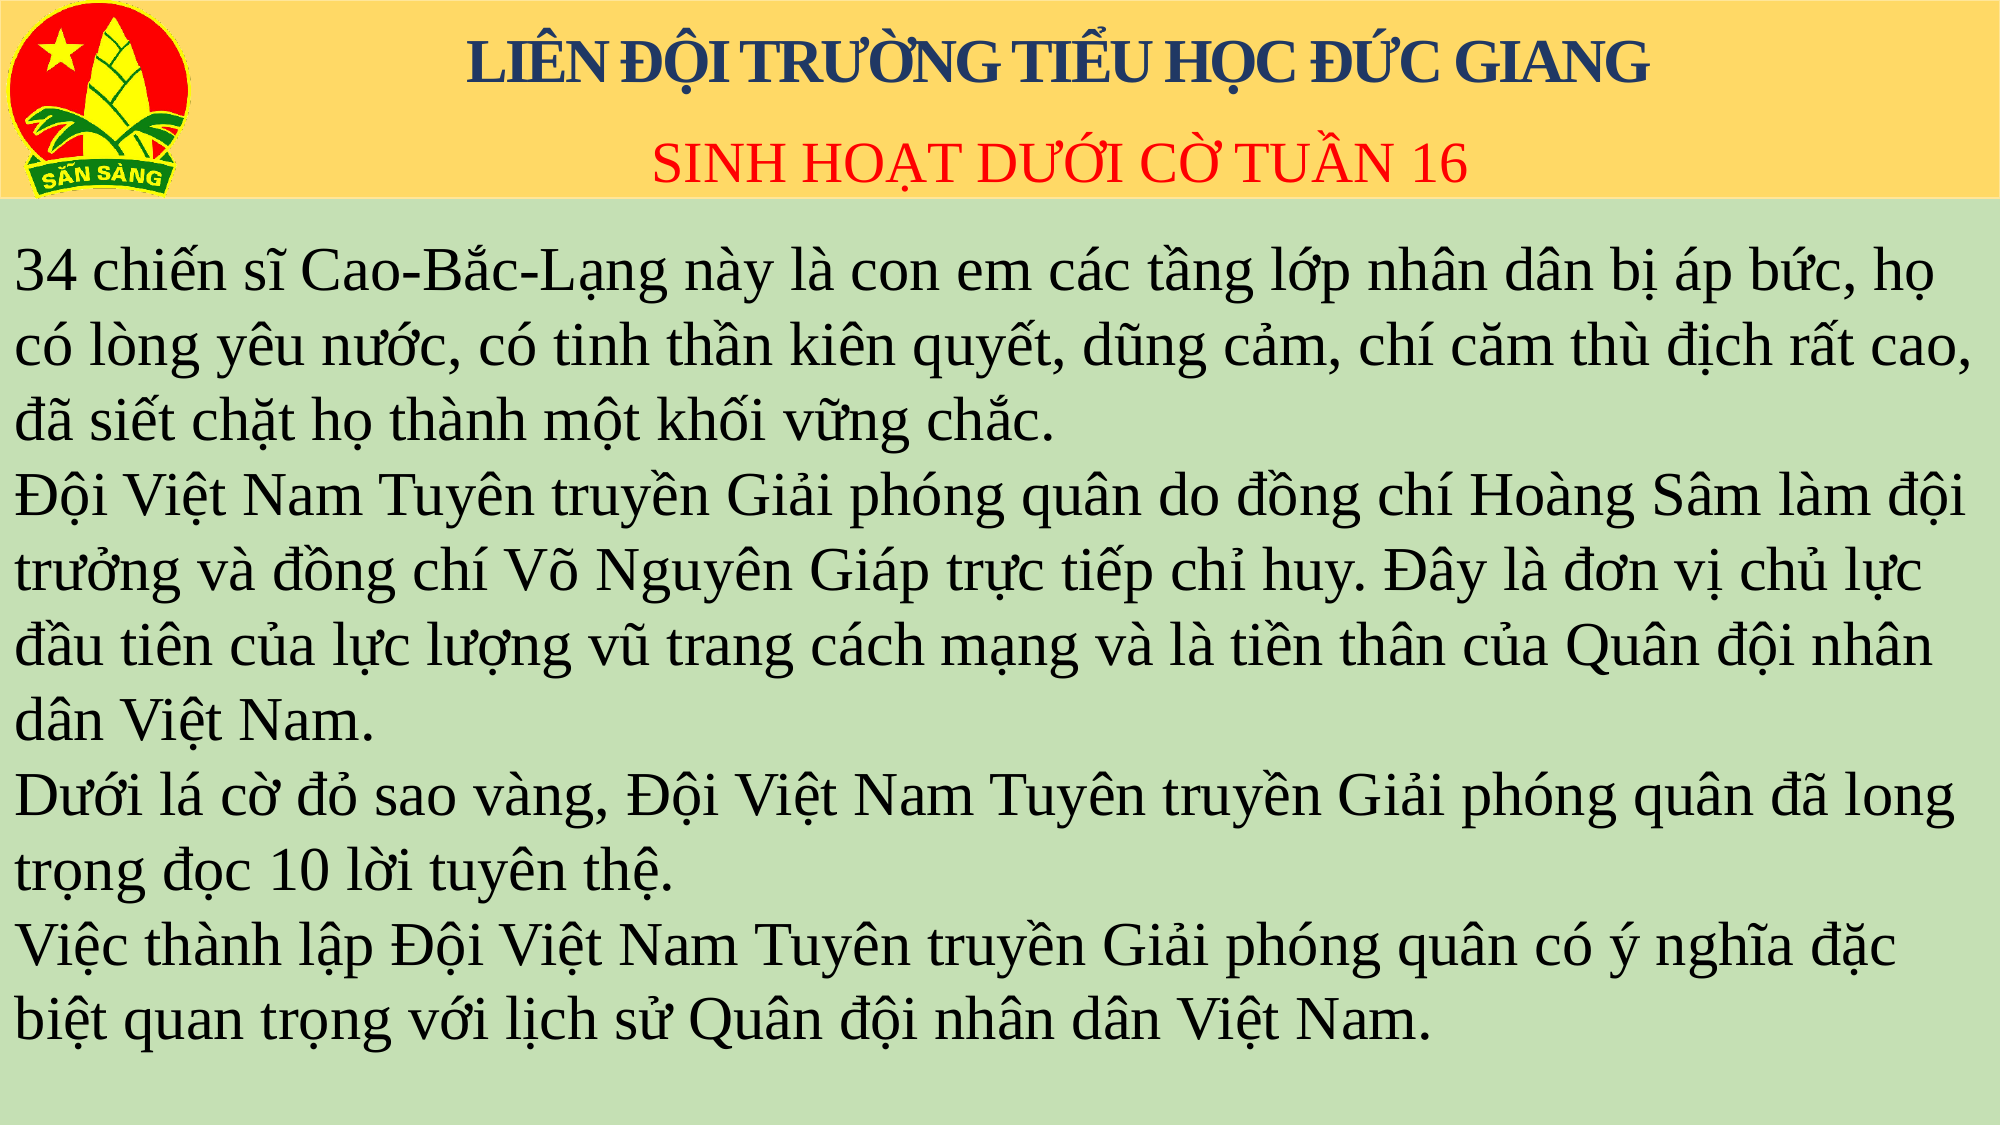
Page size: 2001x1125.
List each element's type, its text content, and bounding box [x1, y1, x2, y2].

text_box LIÊN ĐỘI TRƯỜNG TIỂU HỌC ĐỨC GIANG [451, 12, 1668, 103]
text_box [191, 0, 2000, 199]
picture [6, 0, 191, 199]
text_box 34 chiến sĩ Cao-Bắc-Lạng này là con em các tầng lớp nhân dân bị áp bức, họ có lòng yêu nước, có tinh thần kiên quyết, dũng cảm, chí căm thù địch rất cao, đã siết chặt họ thành một khối vững chắc. Đội Việt Nam Tuyên truyền Giải phóng quân do đồng chí Hoàng Sâm làm đội trưởng và đồng chí Võ Nguyên Giáp trực tiếp chỉ huy. Đây là đơn vị chủ lực đầu tiên của lực lượng vũ trang cách mạng và là tiền thân của Quân đội nhân dân Việt Nam. Dưới lá cờ đỏ sao vàng, Đội Việt Nam Tuyên truyền Giải phóng quân đã long trọng đọc 10 lời tuyên thệ. Việc thành lập Đội Việt Nam Tuyên truyền Giải phóng quân có ý nghĩa đặc biệt quan trọng với lịch sử Quân đội nhân dân Việt Nam. [0, 220, 2000, 1060]
text_box [0, 0, 6, 199]
text_box SINH HOẠT DƯỚI CỜ TUẦN 16 [206, 116, 1914, 202]
